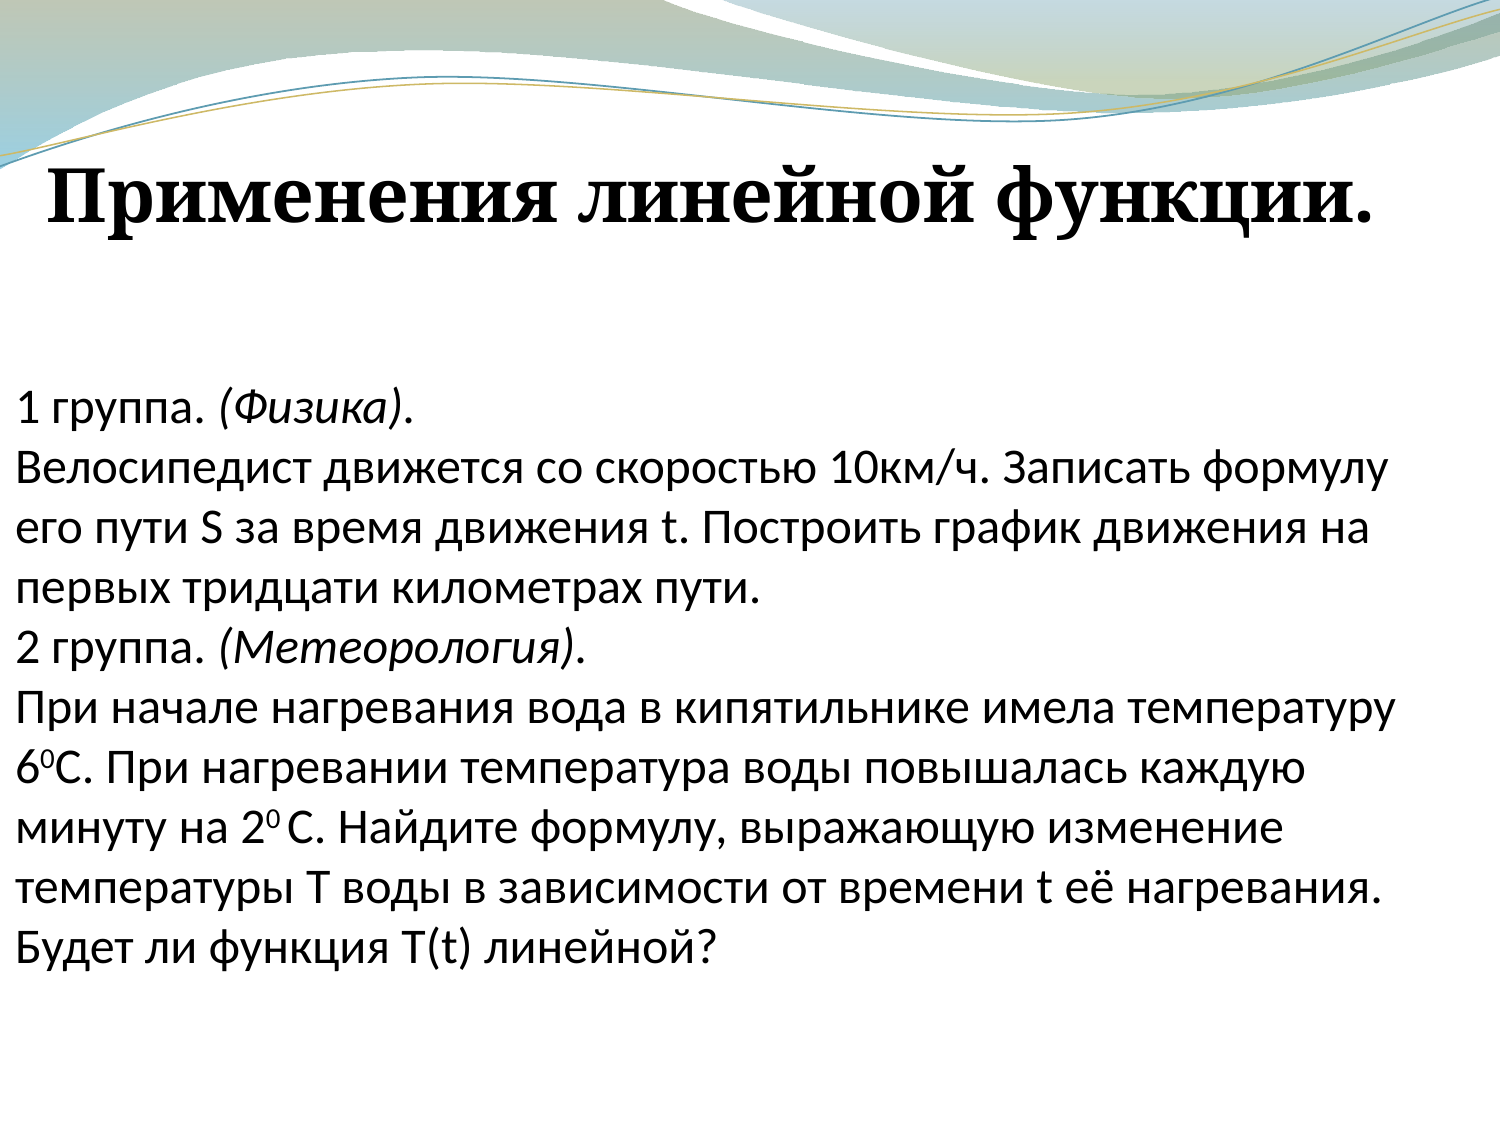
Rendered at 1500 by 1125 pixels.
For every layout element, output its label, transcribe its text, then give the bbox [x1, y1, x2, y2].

text_box Применения линейной функции. [31, 140, 1392, 336]
text_box 1 группа. (Физика). Велосипедист движется со скоростью 10км/ч. Записать формулу его пути S за время движения t. Построить график движения на первых тридцати километрах пути. 2 группа. (Метеорология). При начале нагревания вода в кипятильнике имела температуру 60C. При нагревании температура воды повышалась каждую минуту на 20 C. Найдите формулу, выражающую изменение температуры T воды в зависимости от времени t её нагревания. Будет ли функция T(t) линейной? [0, 366, 1418, 982]
